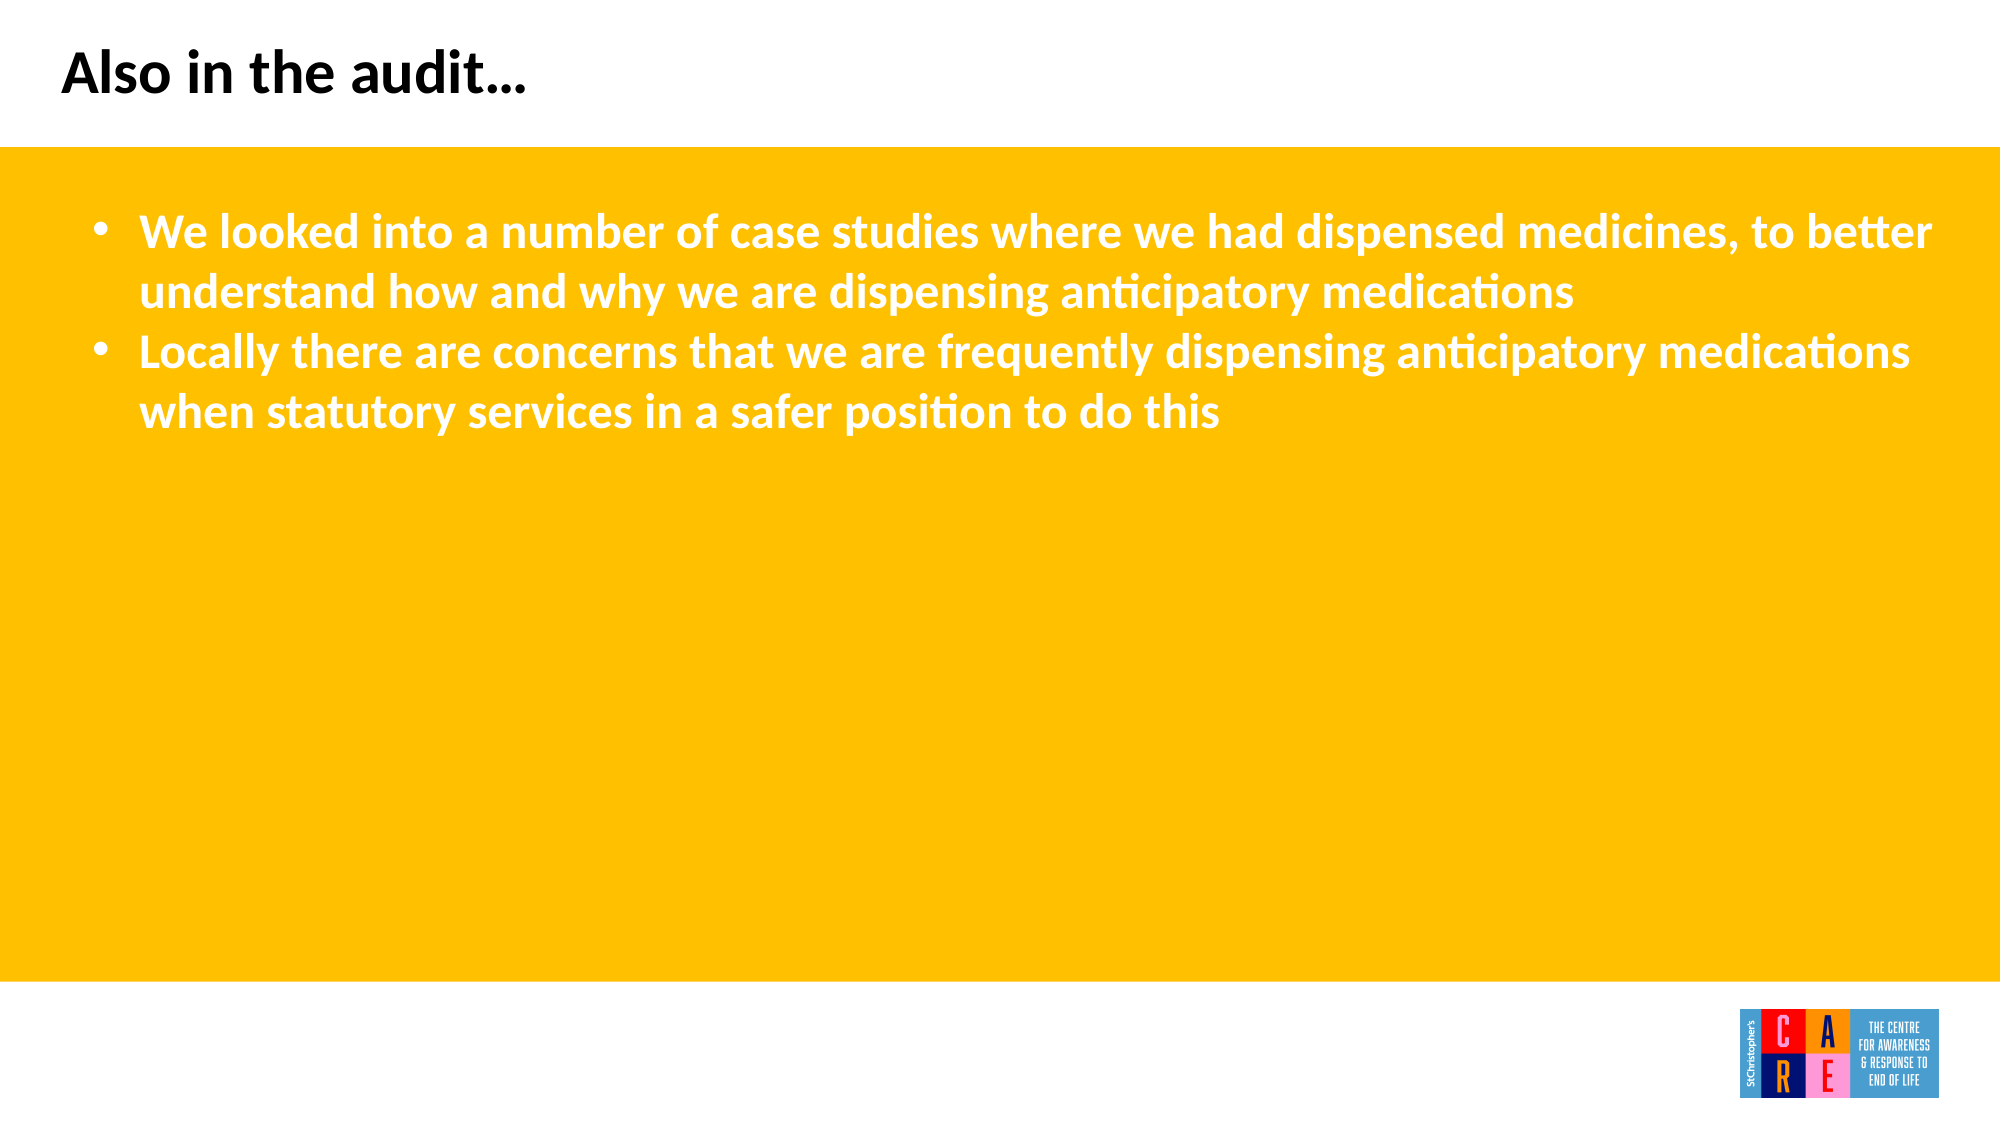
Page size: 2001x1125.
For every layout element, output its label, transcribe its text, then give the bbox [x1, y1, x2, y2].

text_box We looked into a number of case studies where we had dispensed medicines, to better understand how and why we are dispensing anticipatory medications Locally there are concerns that we are frequently dispensing anticipatory medications when statutory services in a safer position to do this [92, 198, 1971, 918]
list Also in the audit… [60, 0, 1940, 148]
picture [1740, 1009, 1939, 1098]
